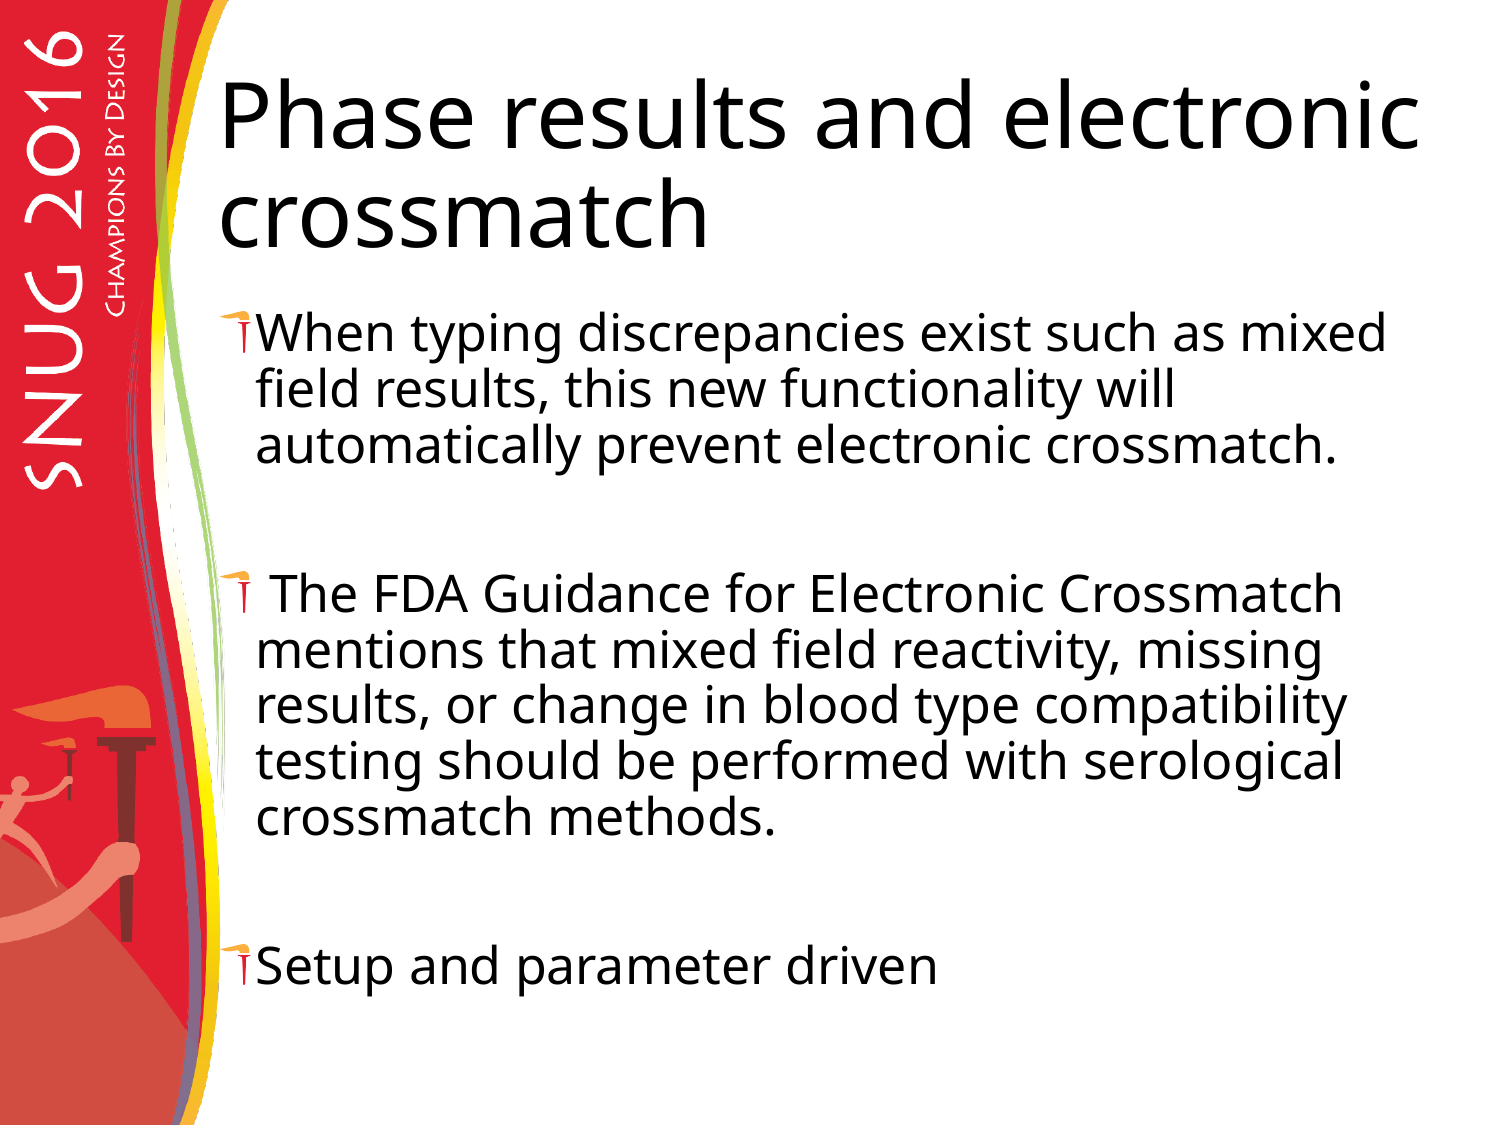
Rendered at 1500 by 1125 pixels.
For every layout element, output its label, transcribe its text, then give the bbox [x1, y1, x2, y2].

picture [219, 311, 253, 353]
list When typing discrepancies exist such as mixed field results, this new functionality will automatically prevent electronic crossmatch. The FDA Guidance for Electronic Crossmatch mentions that mixed field reactivity, missing results, or change in blood type compatibility testing should be performed with serological crossmatch methods. Setup and parameter driven [204, 299, 1482, 1014]
picture [219, 571, 253, 613]
picture [0, 0, 232, 1125]
picture [219, 944, 253, 985]
title Phase results and electronic crossmatch [202, 59, 1497, 278]
